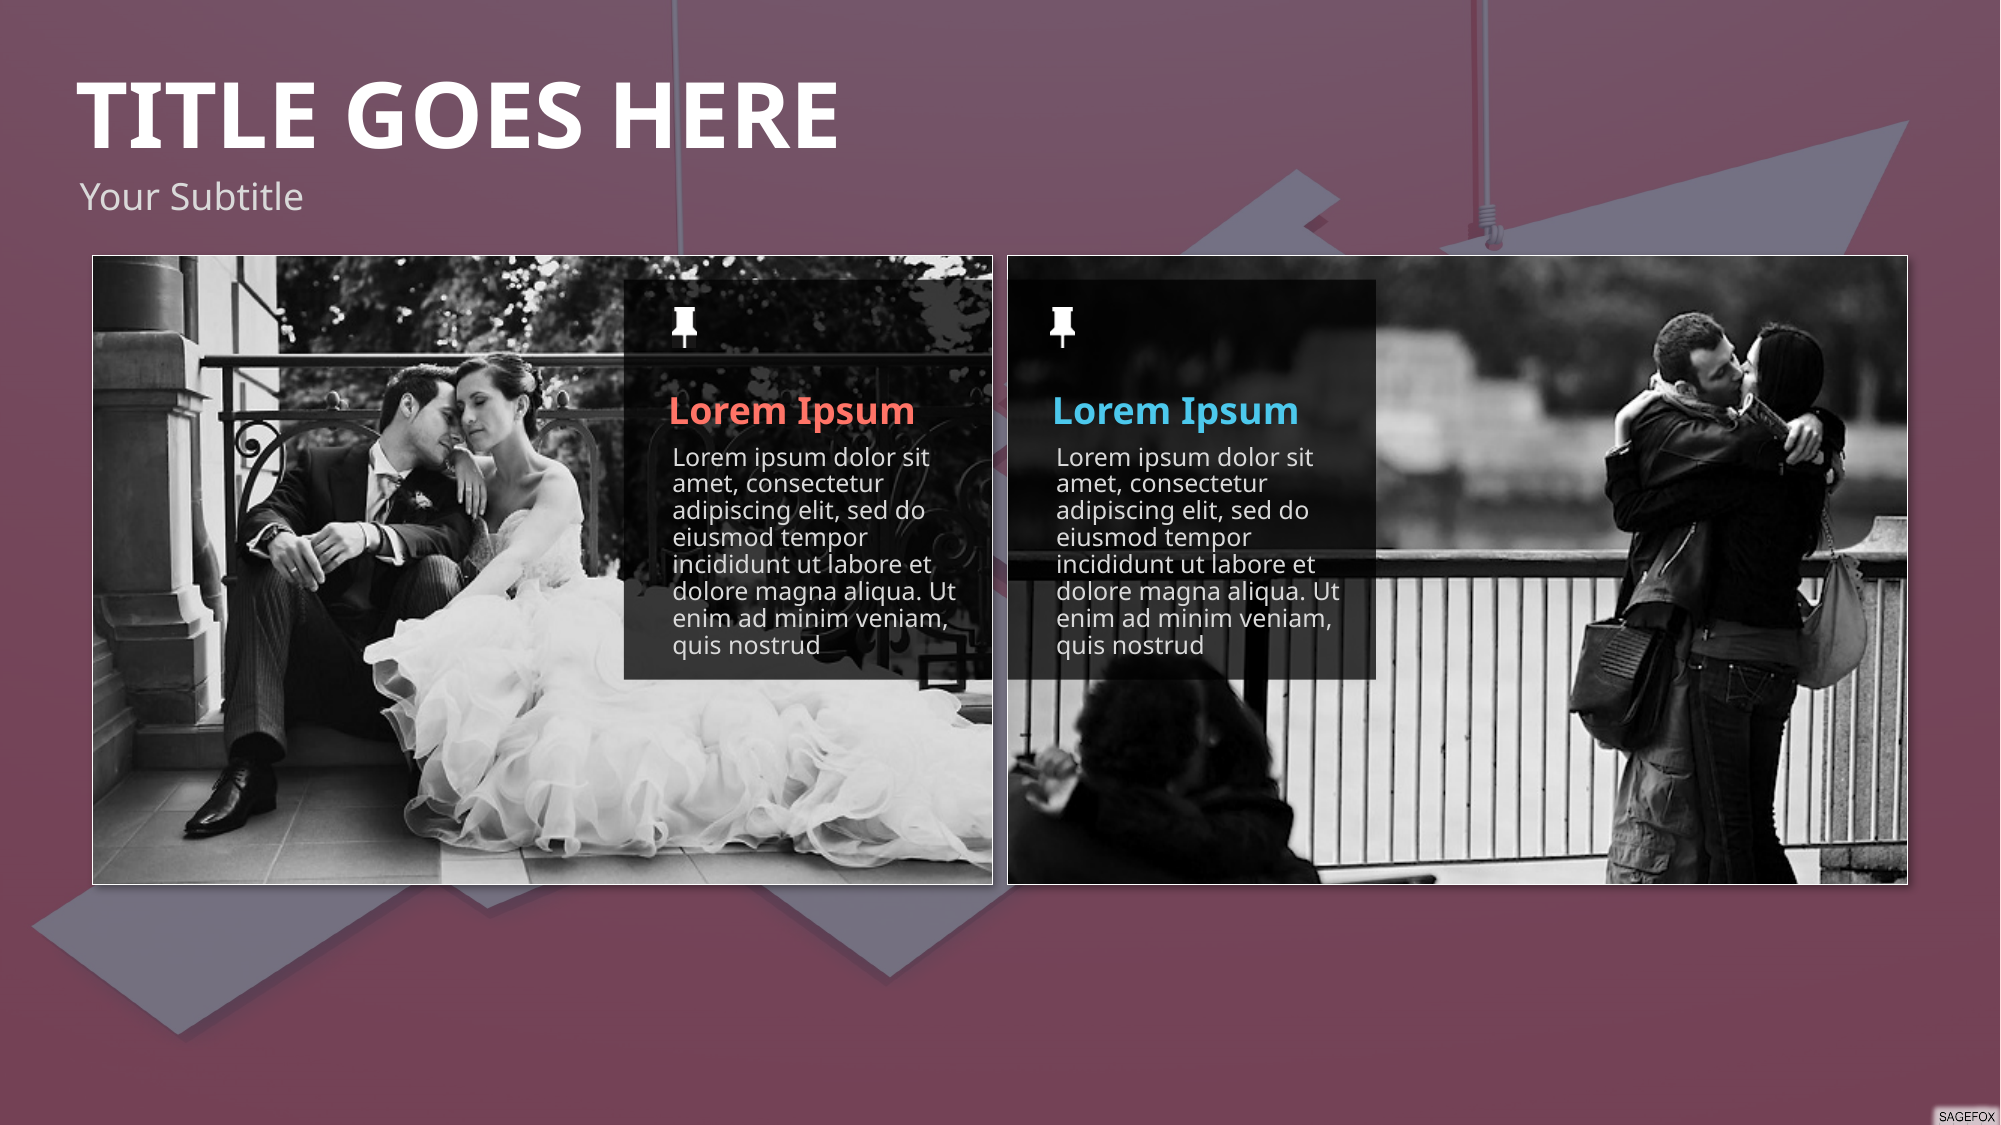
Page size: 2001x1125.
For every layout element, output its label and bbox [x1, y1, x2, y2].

text_box [1007, 279, 1377, 681]
text_box [1037, 379, 1398, 680]
text_box [91, 255, 993, 886]
text_box [1007, 255, 1909, 886]
text_box [60, 49, 1020, 227]
text_box [623, 279, 993, 681]
picture [672, 307, 697, 348]
picture [1936, 1111, 1997, 1125]
text_box [653, 379, 1014, 680]
picture [1050, 307, 1075, 348]
